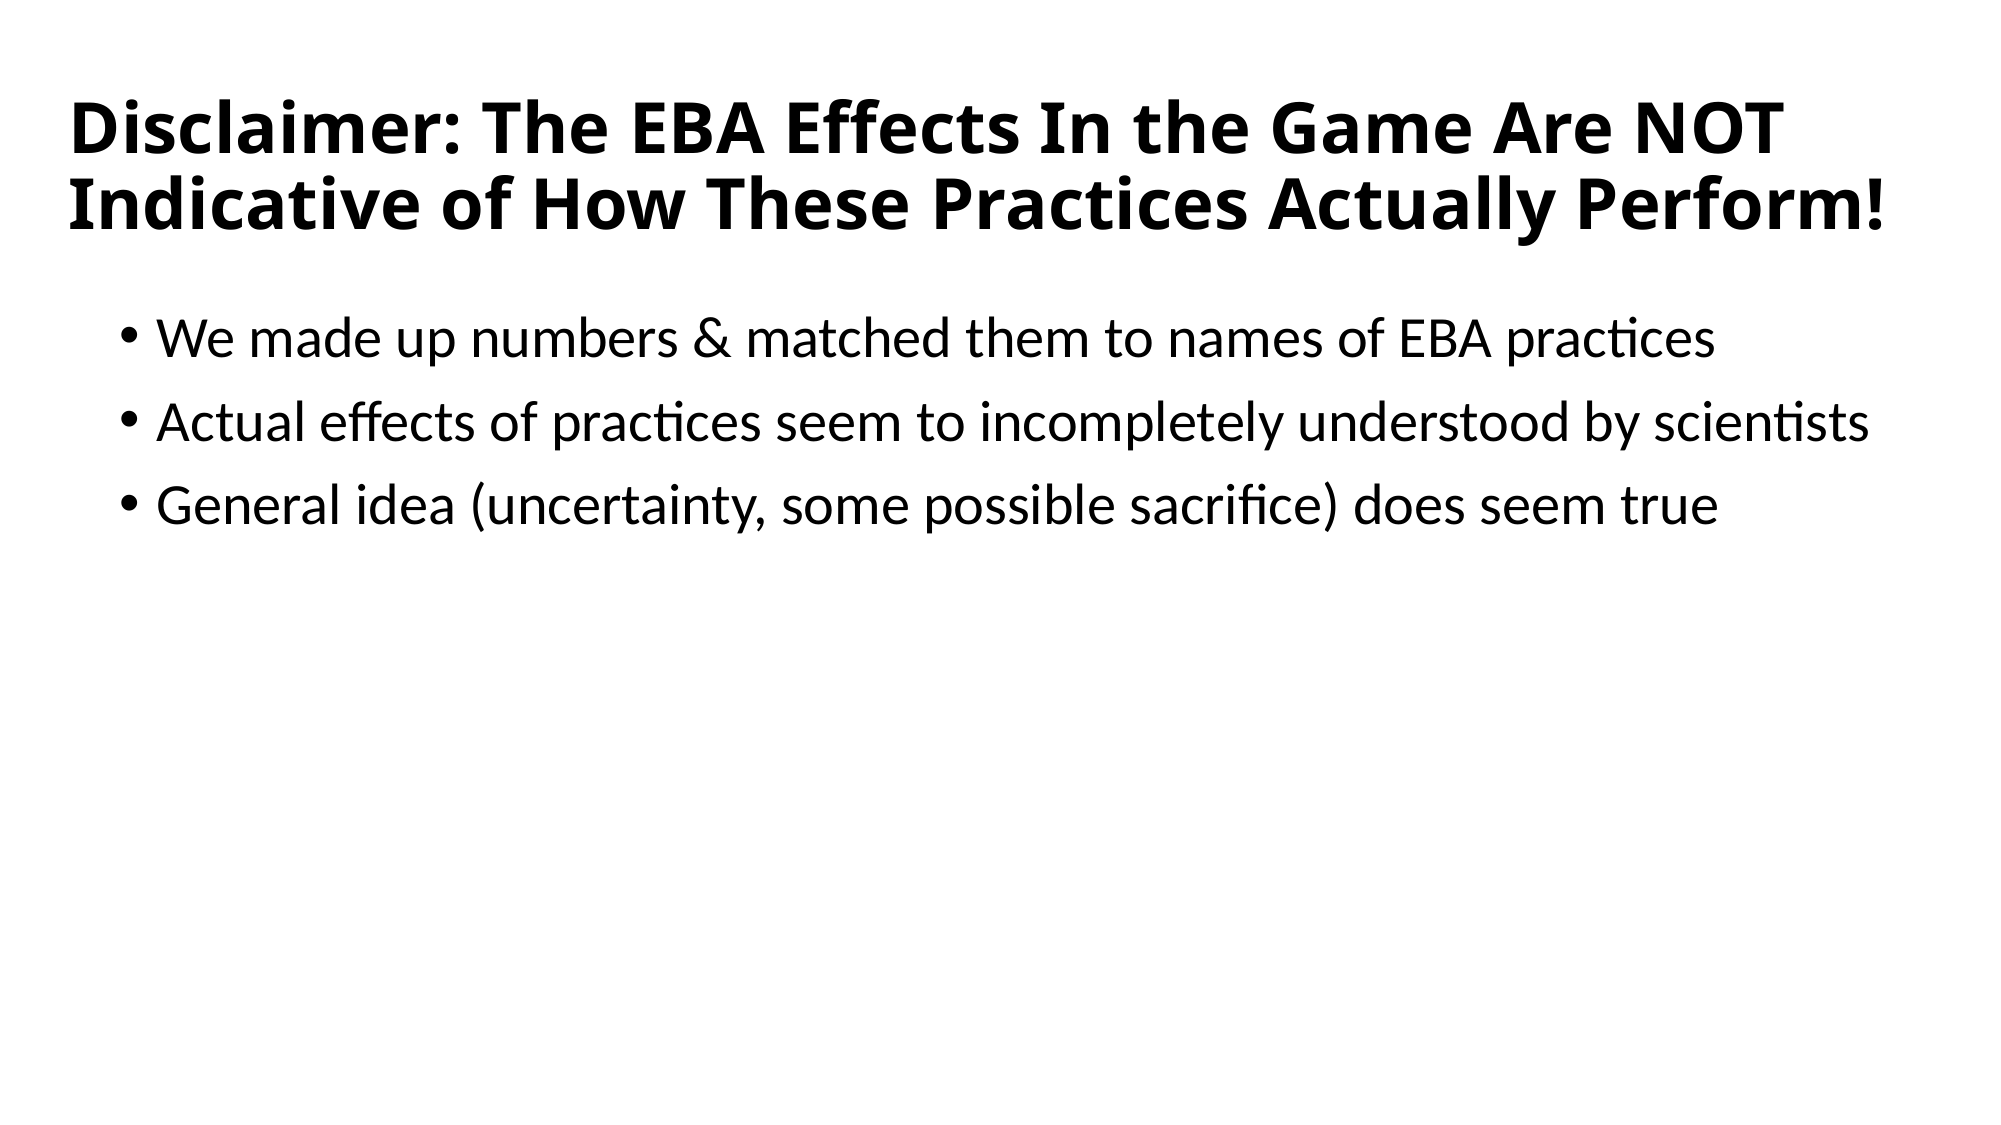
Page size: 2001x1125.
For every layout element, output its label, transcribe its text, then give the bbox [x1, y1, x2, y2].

title Disclaimer: The EBA Effects In the Game Are NOT Indicative of How These Practices Actually Perform! [54, 59, 1946, 278]
list We made up numbers & matched them to names of EBA practices Actual effects of practices seem to incompletely understood by scientists General idea (uncertainty, some possible sacrifice) does seem true [104, 299, 1896, 1014]
